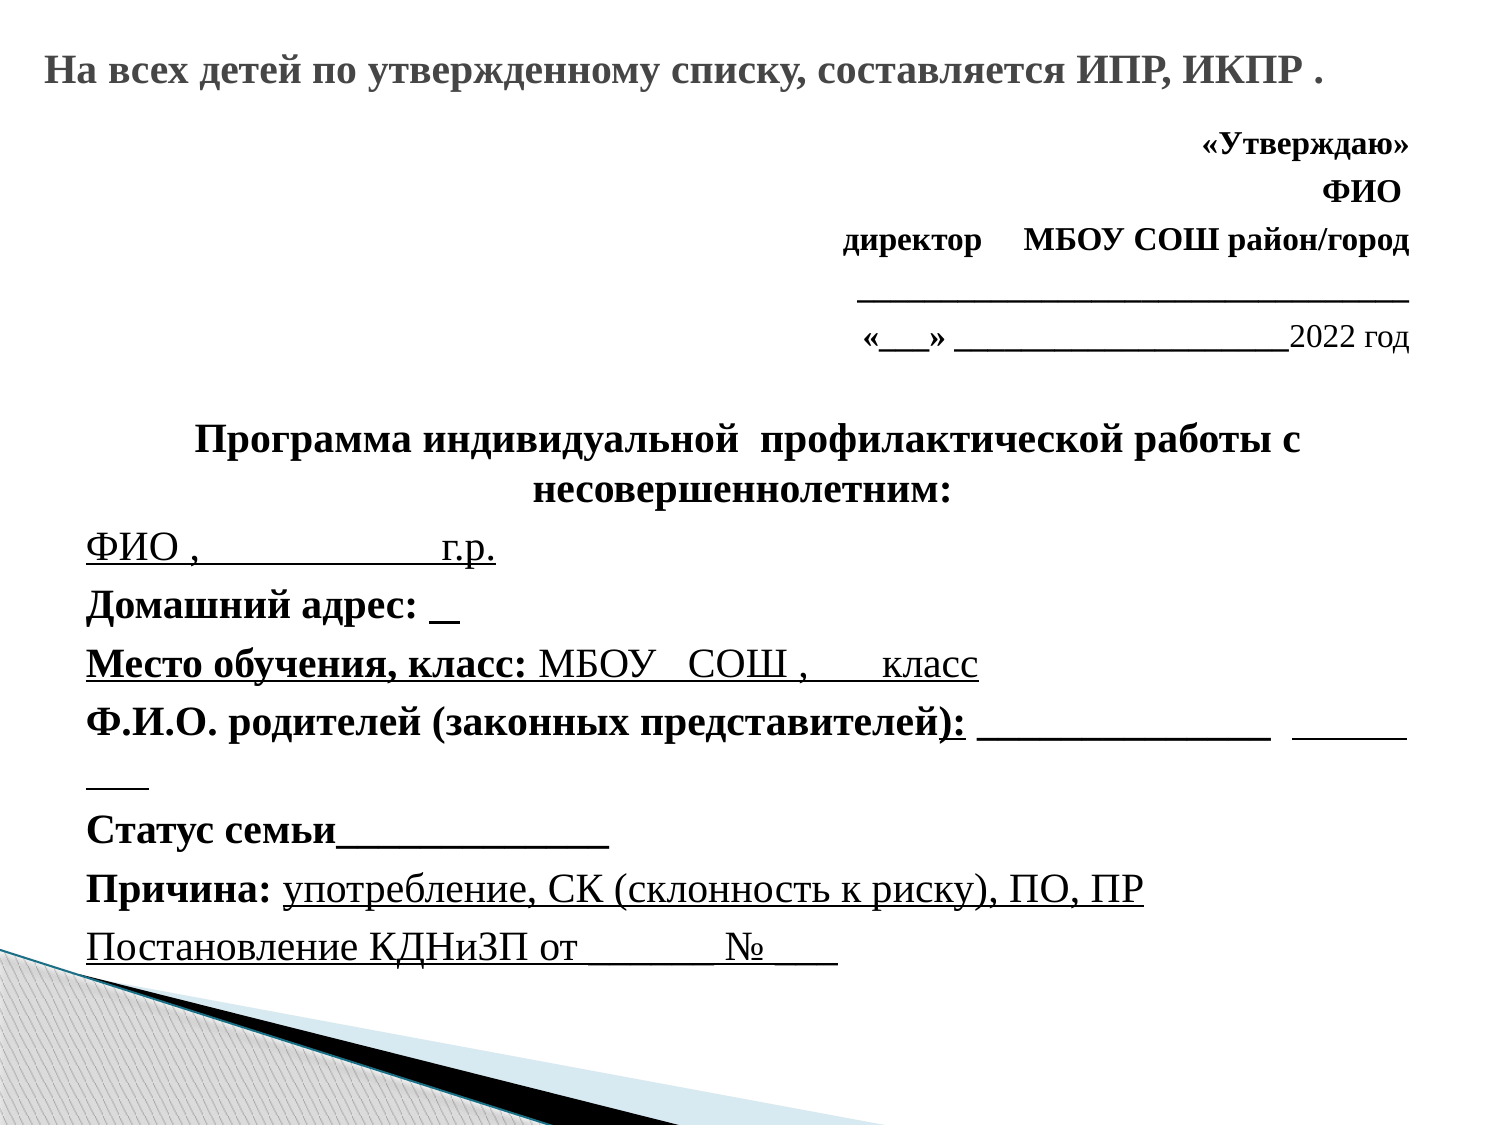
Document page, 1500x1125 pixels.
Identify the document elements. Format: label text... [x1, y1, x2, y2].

list «Утверждаю» ФИО директор МБОУ СОШ район/город _________________________________ «___» ____________________2022 год Программа индивидуальной профилактической работы с несовершеннолетним: ФИО , г.р. Домашний адрес: Место обучения, класс: МБОУ СОШ , класс Ф.И.О. родителей (законных представителей): ______________ Статус семьи_____________ Причина: употребление, СК (склонность к риску), ПО, ПР Постановление КДНиЗП от ______ № ___ [53, 114, 1425, 1035]
title На всех детей по утвержденному списку, составляется ИПР, ИКПР . [29, 19, 1483, 114]
